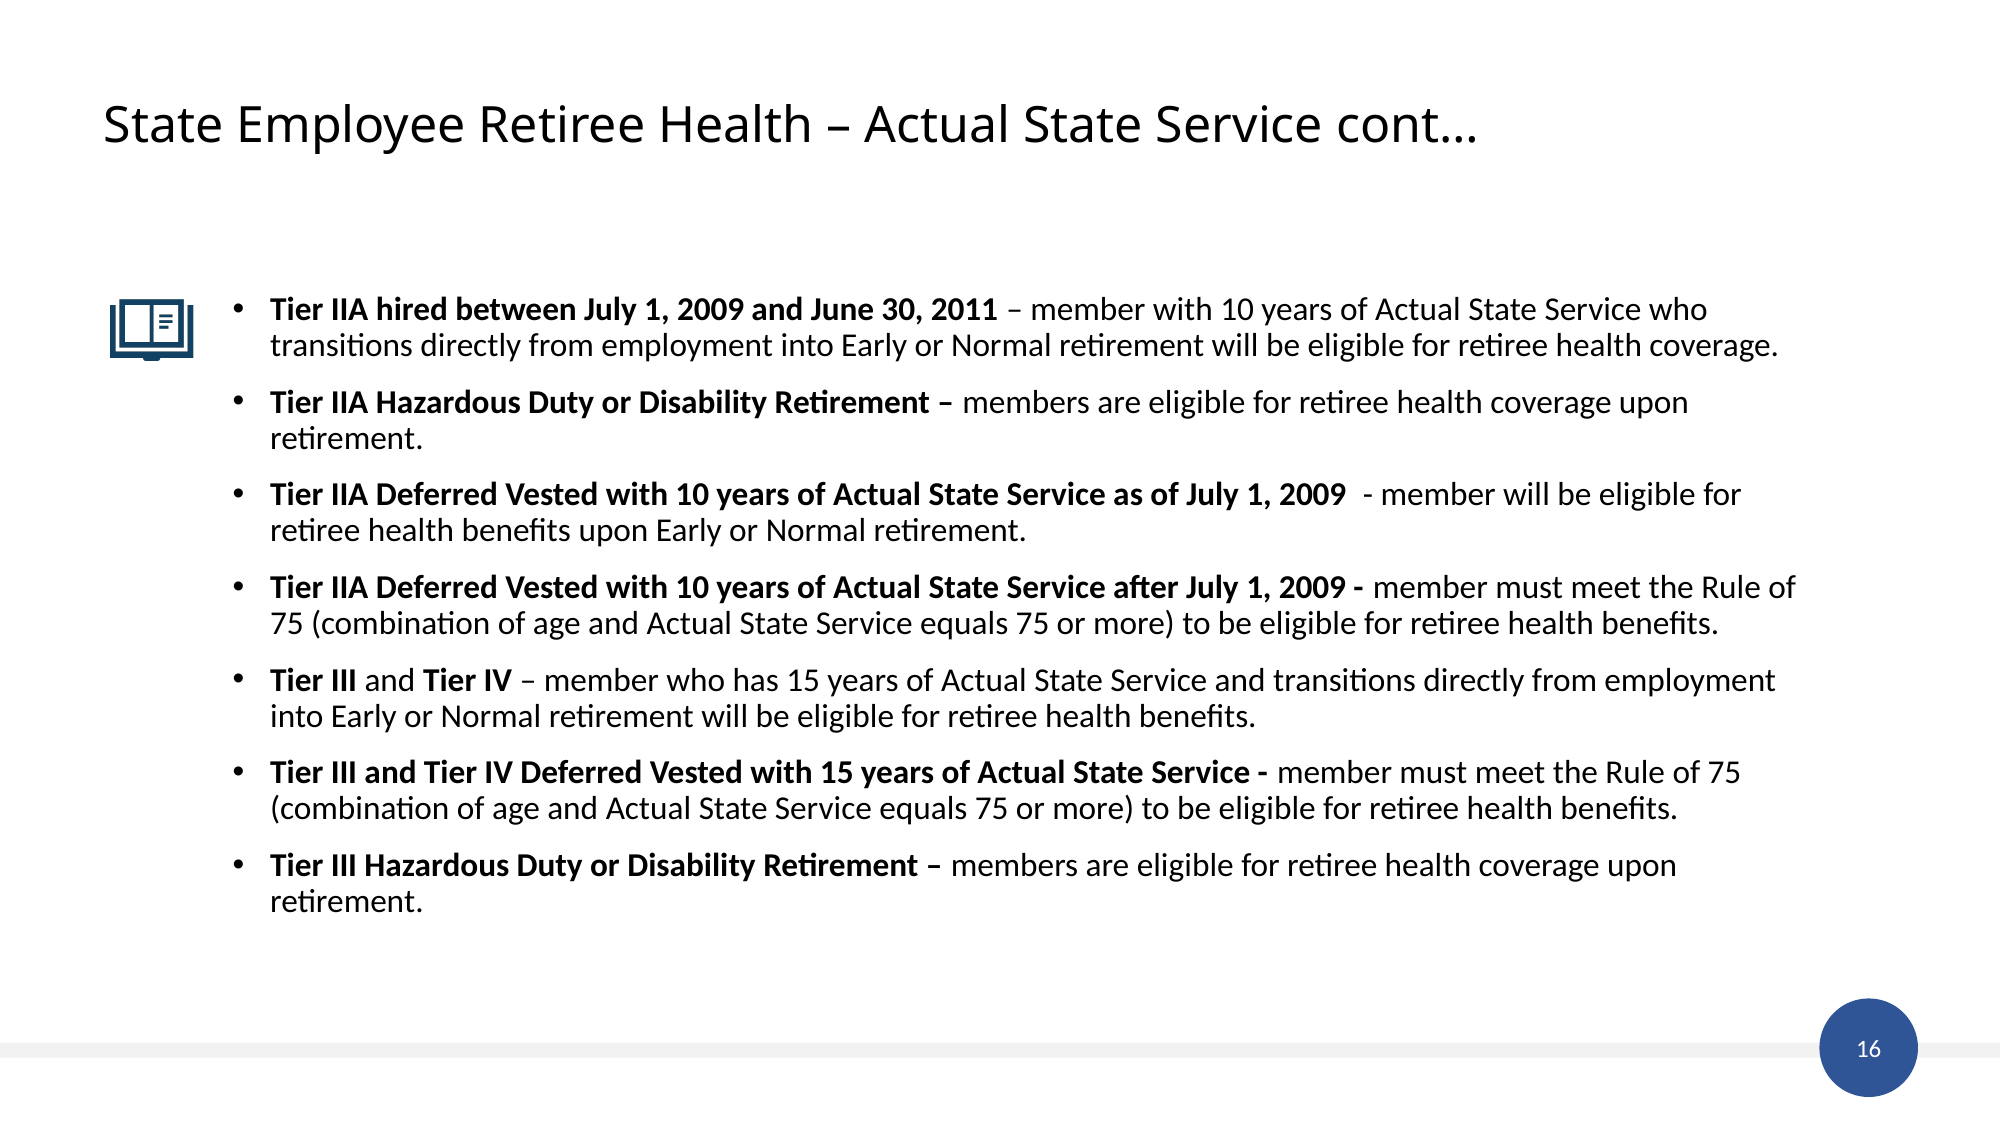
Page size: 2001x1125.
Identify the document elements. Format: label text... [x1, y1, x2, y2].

list Tier IIA hired between July 1, 2009 and June 30, 2011 – member with 10 years of Actual State Service who transitions directly from employment into Early or Normal retirement will be eligible for retiree health coverage. Tier IIA Hazardous Duty or Disability Retirement – members are eligible for retiree health coverage upon retirement. Tier IIA Deferred Vested with 10 years of Actual State Service as of July 1, 2009 - member will be eligible for retiree health benefits upon Early or Normal retirement. Tier IIA Deferred Vested with 10 years of Actual State Service after July 1, 2009 - member must meet the Rule of 75 (combination of age and Actual State Service equals 75 or more) to be eligible for retiree health benefits. Tier III and Tier IV – member who has 15 years of Actual State Service and transitions directly from employment into Early or Normal retirement will be eligible for retiree health benefits. Tier III and Tier IV Deferred Vested with 15 years of Actual State Service - member must meet the Rule of 75 (combination of age and Actual State Service equals 75 or more) to be eligible for retiree health benefits. Tier III Hazardous Duty or Disability Retirement – members are eligible for retiree health coverage upon retirement. [232, 284, 1807, 972]
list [106, 284, 197, 375]
title State Employee Retiree Health – Actual State Service cont… [103, 91, 1879, 228]
